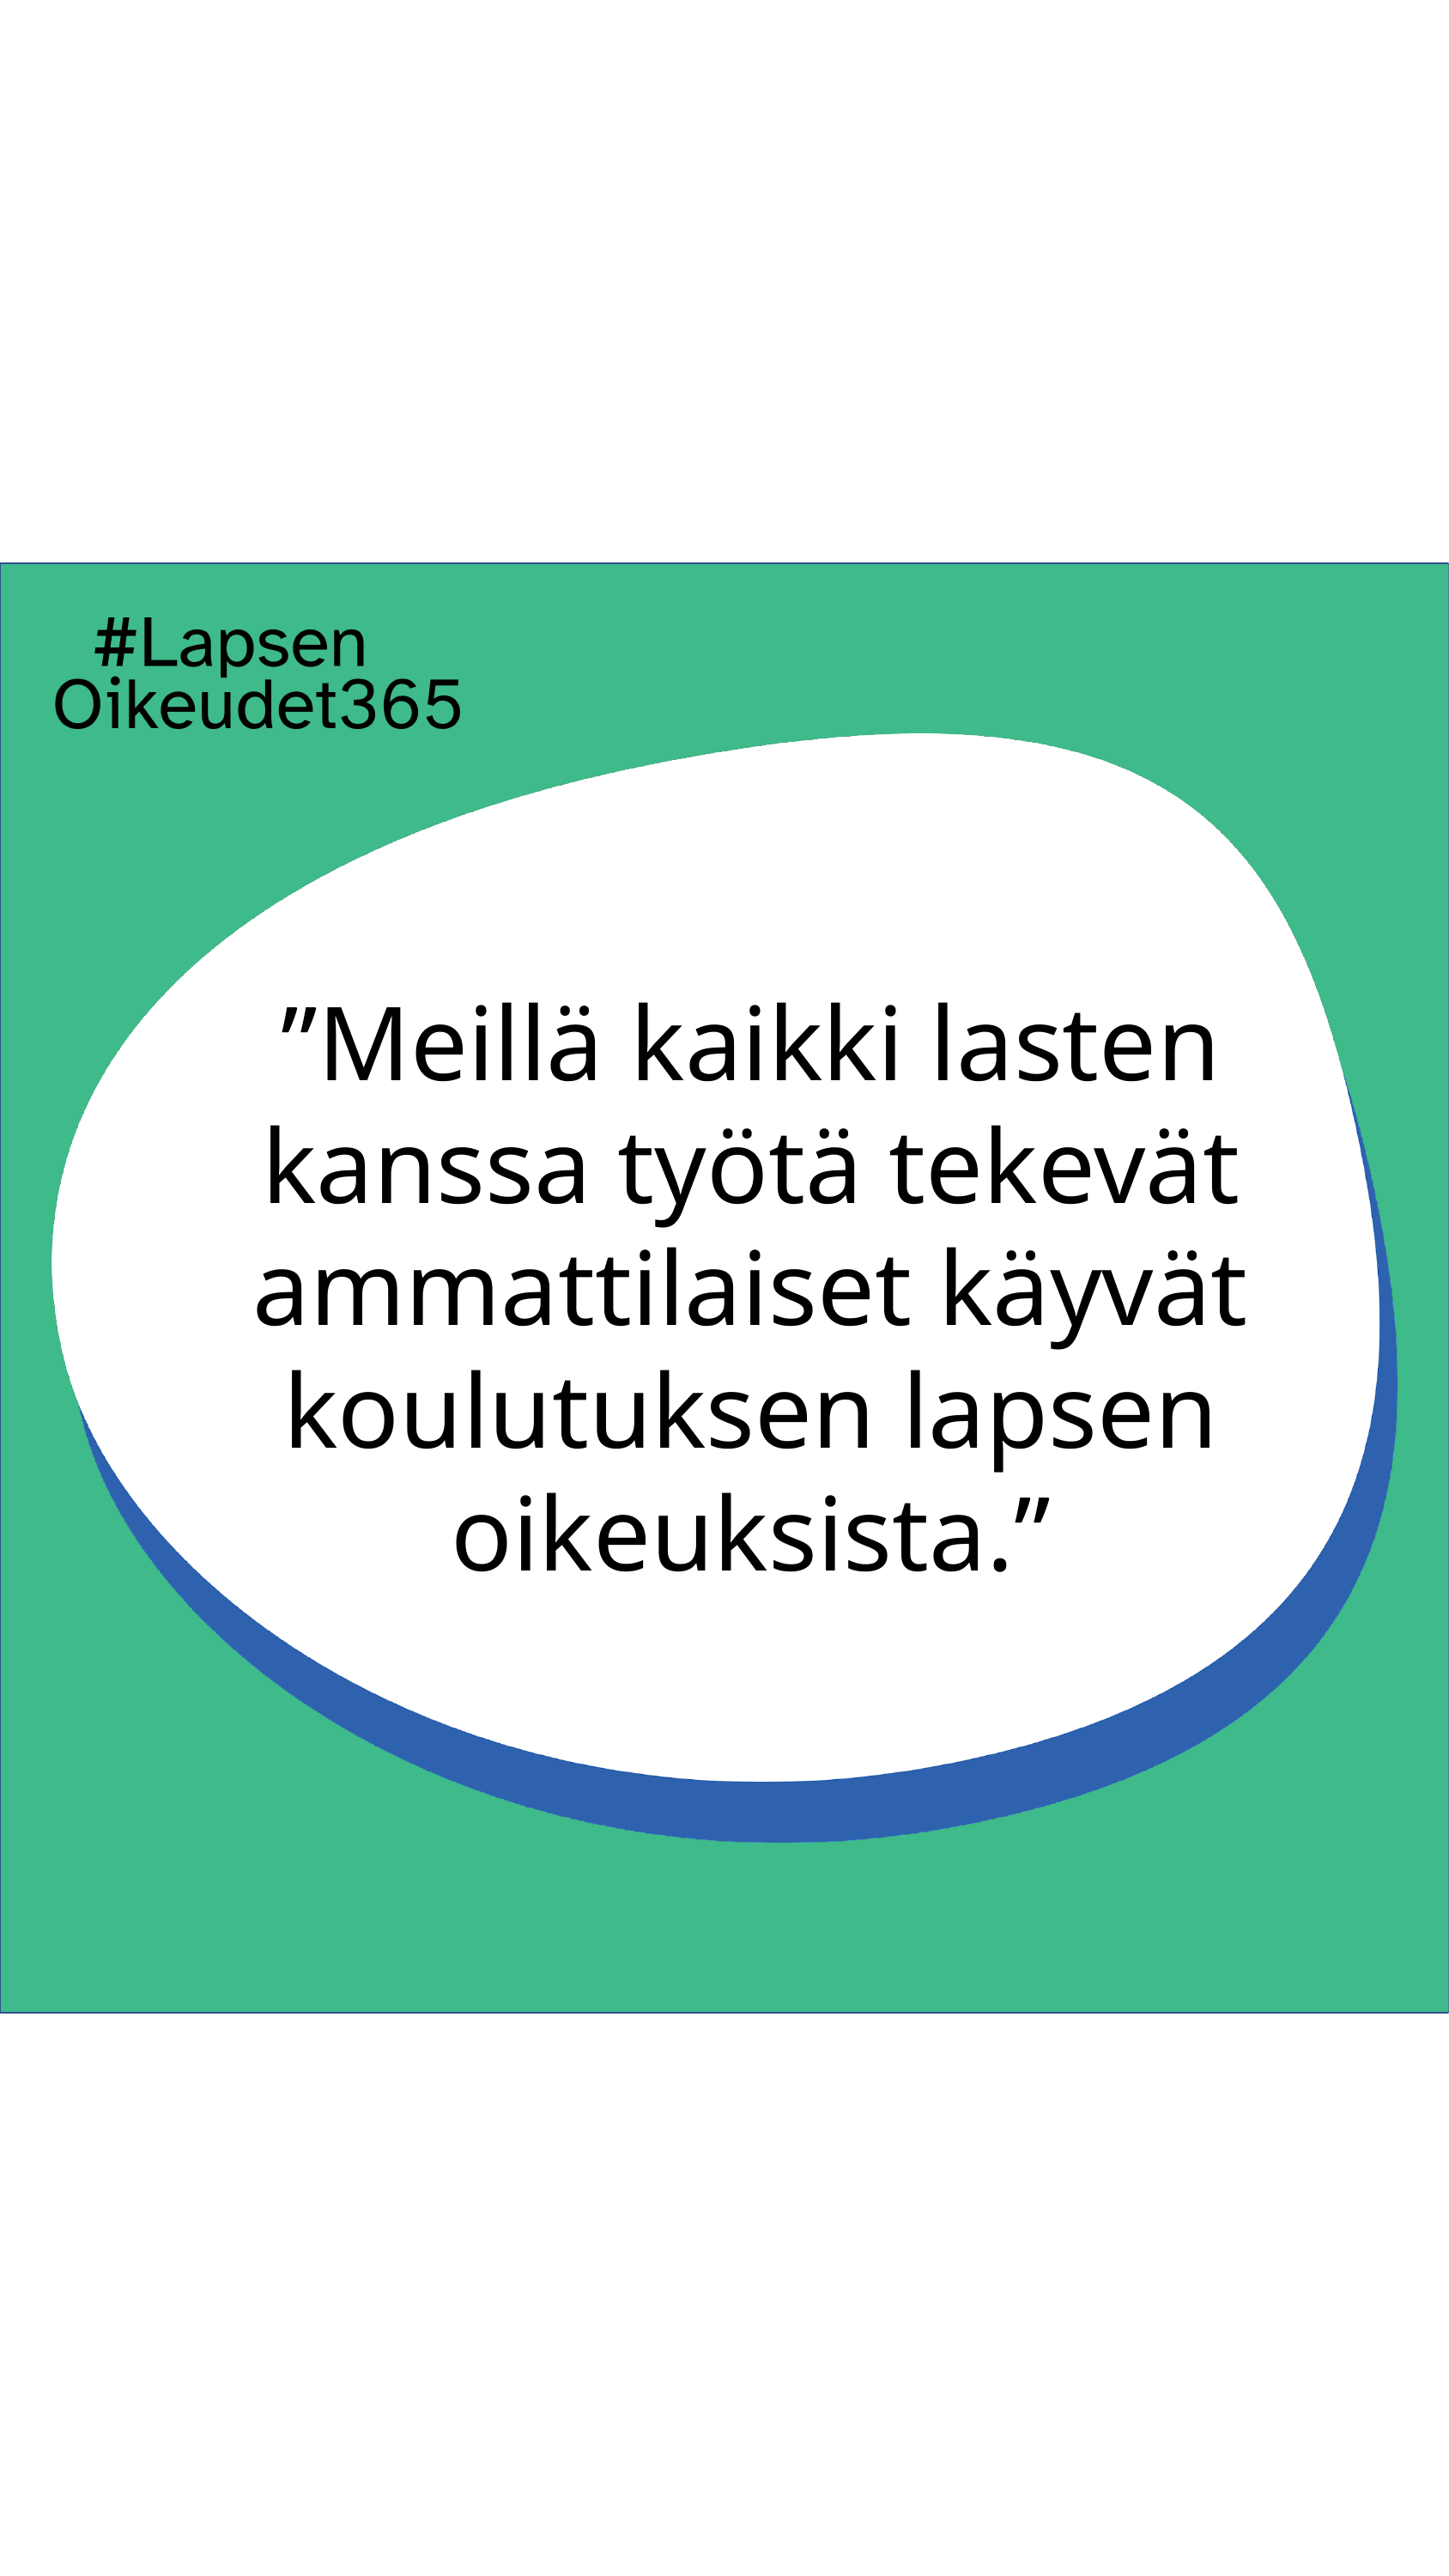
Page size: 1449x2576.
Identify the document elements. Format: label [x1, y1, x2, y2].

text_box [0, 563, 1449, 2013]
picture [51, 605, 1397, 1843]
